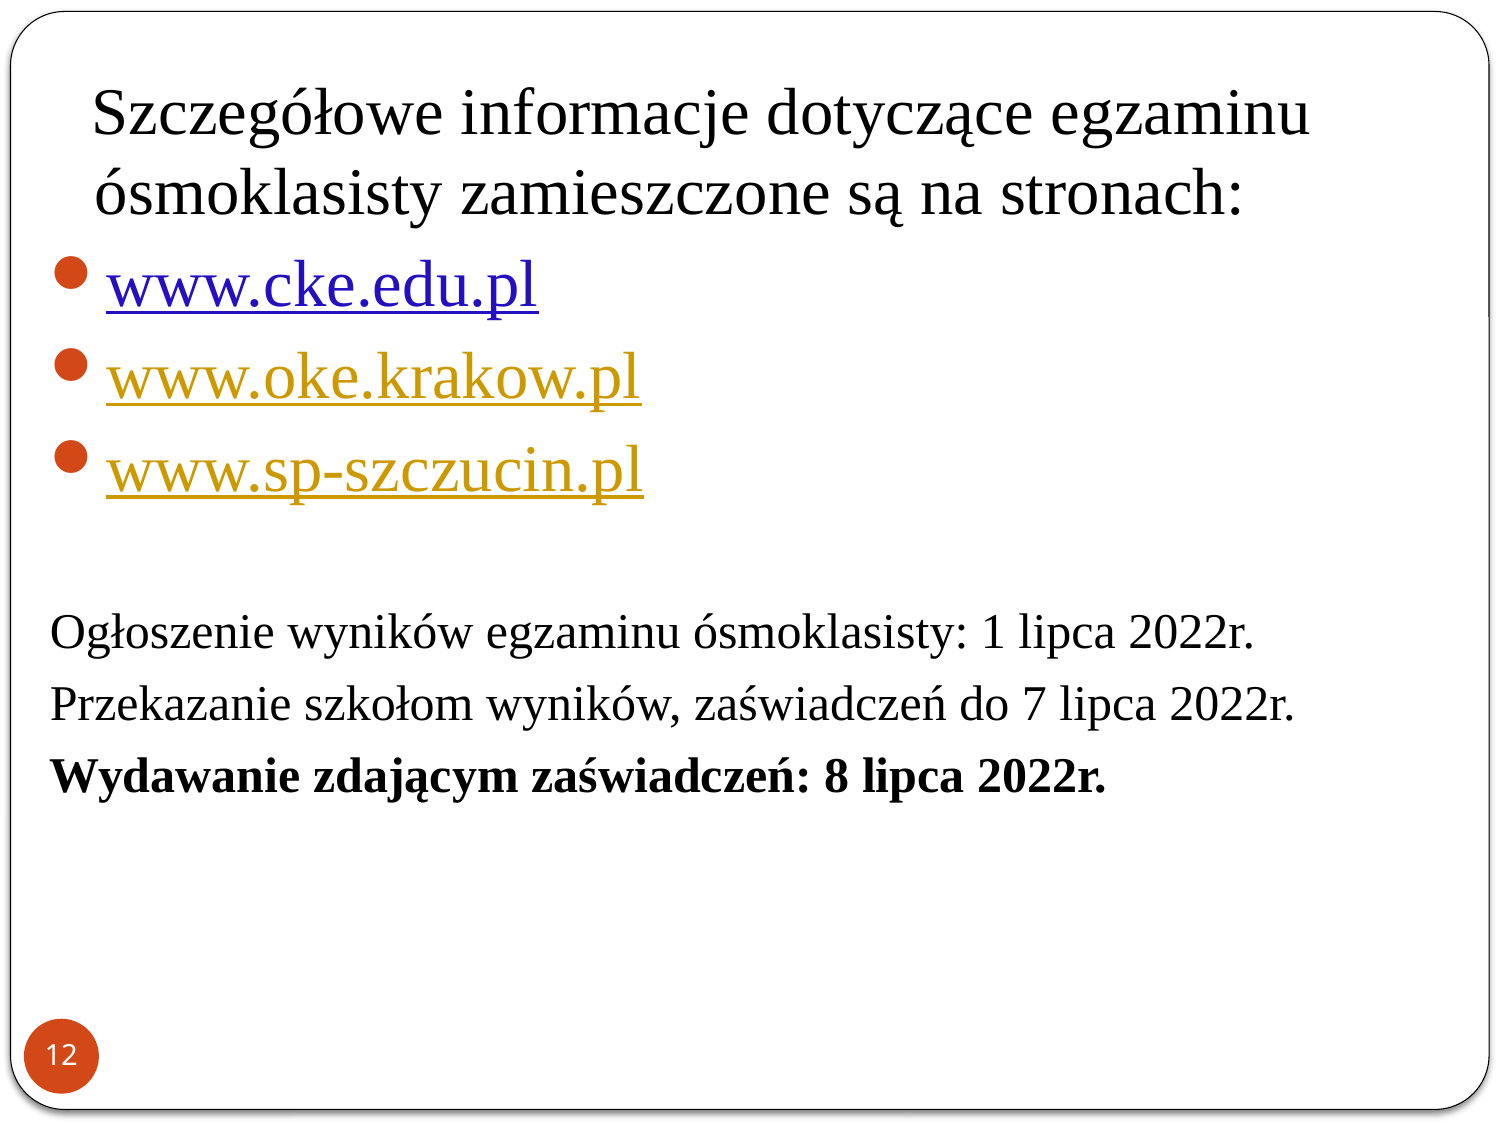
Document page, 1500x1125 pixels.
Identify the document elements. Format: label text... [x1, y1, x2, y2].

slide_number 12 [23, 1018, 99, 1094]
list Szczegółowe informacje dotyczące egzaminu ósmoklasisty zamieszczone są na stronach: www.cke.edu.pl www.oke.krakow.pl www.sp-szczucin.pl Ogłoszenie wyników egzaminu ósmoklasisty: 1 lipca 2022r. Przekazanie szkołom wyników, zaświadczeń do 7 lipca 2022r. Wydawanie zdającym zaświadczeń: 8 lipca 2022r. [35, 60, 1500, 988]
